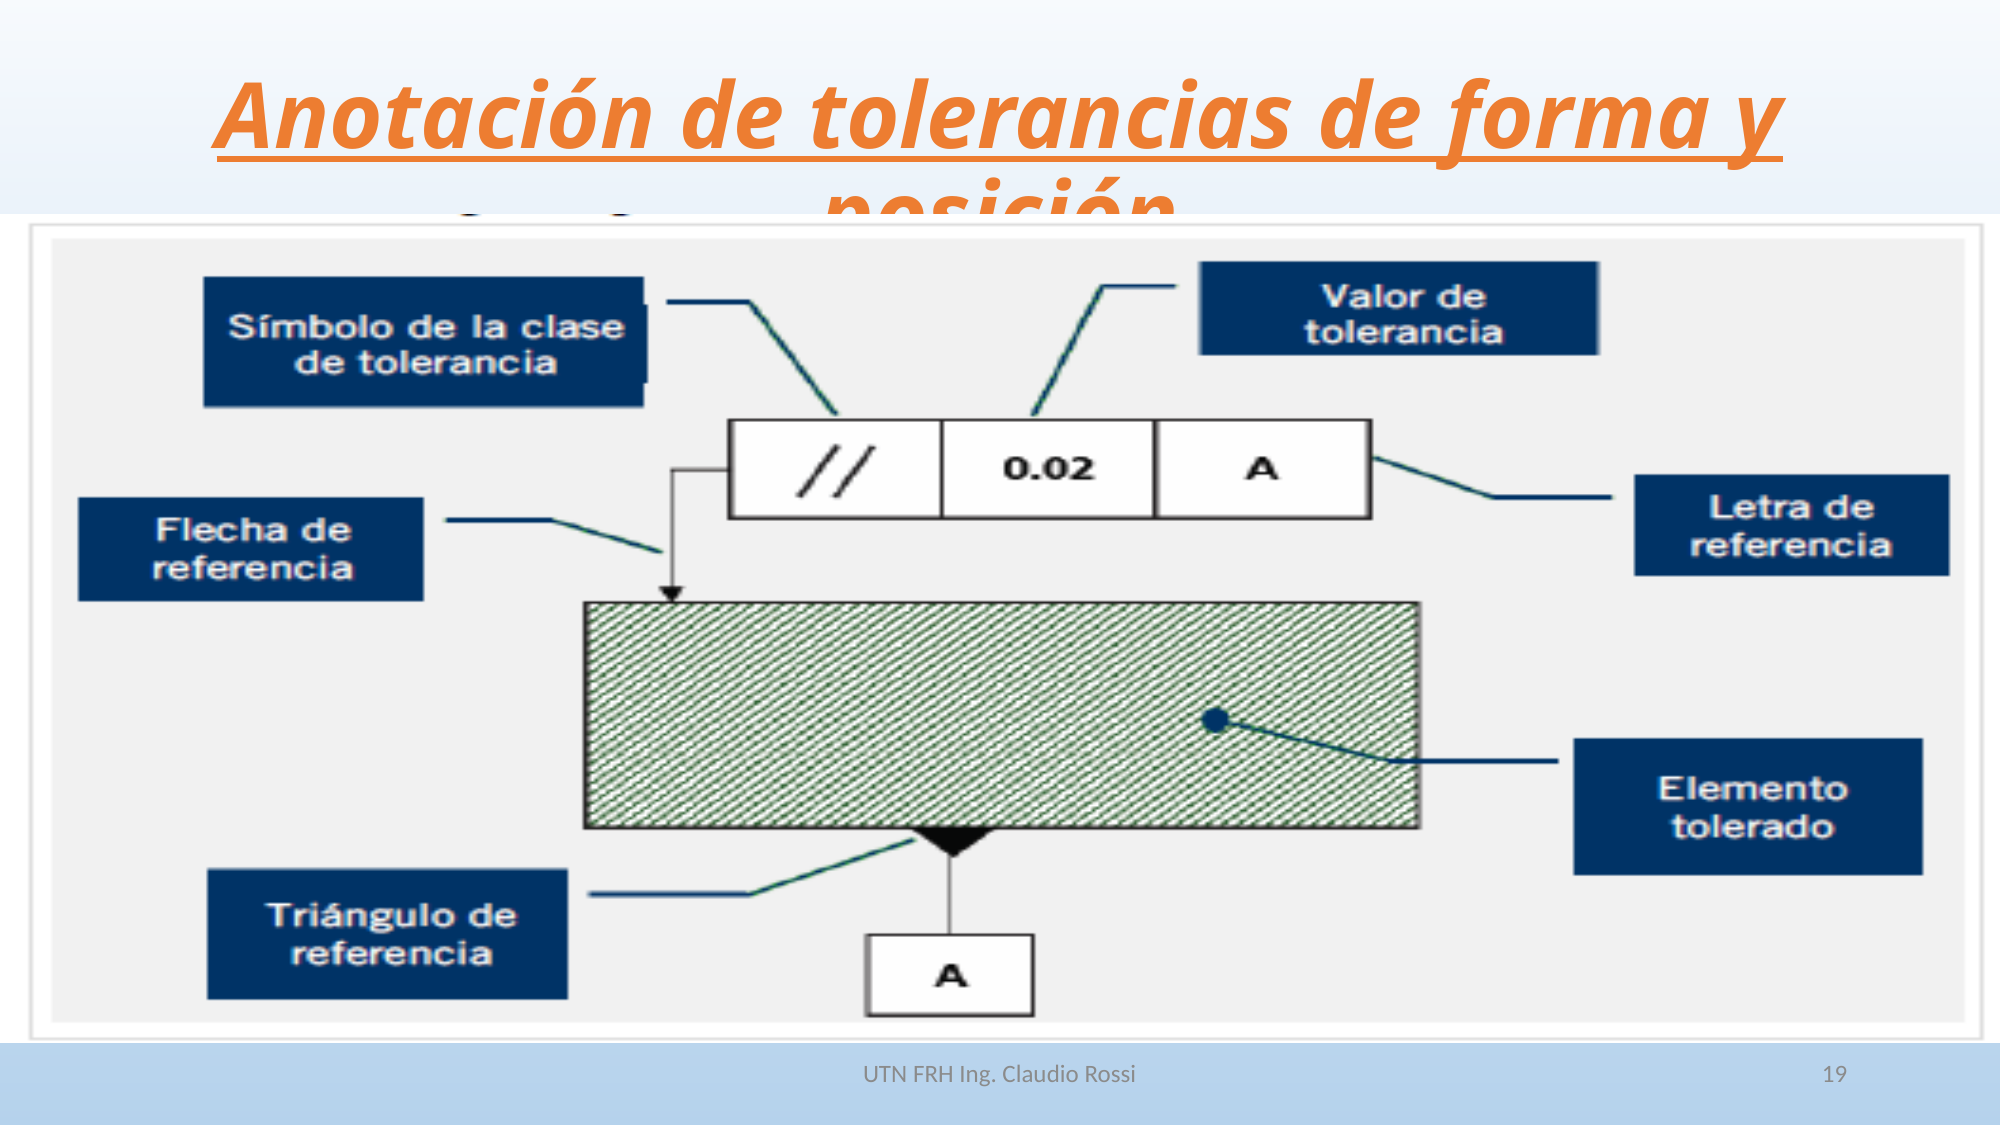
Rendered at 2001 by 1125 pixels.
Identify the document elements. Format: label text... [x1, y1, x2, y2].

title Anotación de tolerancias de forma y posición [137, 59, 1863, 214]
footer UTN FRH Ing. Claudio Rossi [662, 1043, 1338, 1103]
slide_number 19 [1412, 1043, 1863, 1103]
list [0, 214, 2000, 1043]
